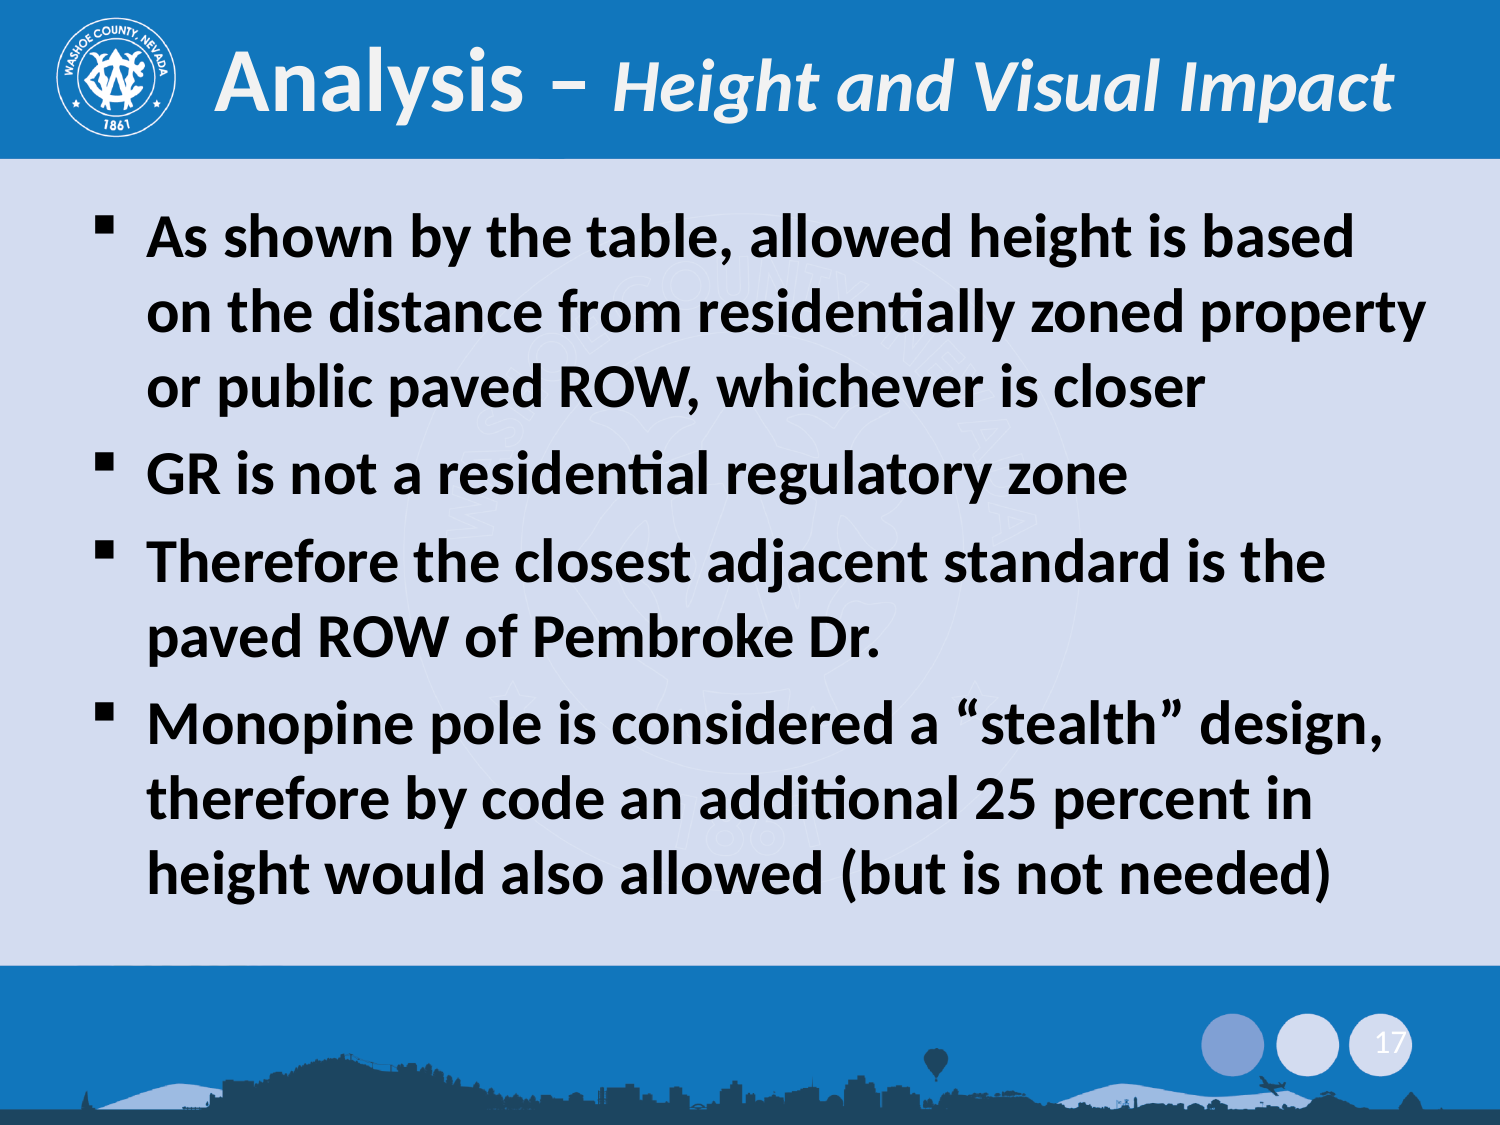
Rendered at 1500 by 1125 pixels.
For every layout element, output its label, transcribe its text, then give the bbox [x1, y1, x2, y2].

list As shown by the table, allowed height is based on the distance from residentially zoned property or public paved ROW, whichever is closer GR is not a residential regulatory zone Therefore the closest adjacent standard is the paved ROW of Pembroke Dr. Monopine pole is considered a “stealth” design, therefore by code an additional 25 percent in height would also allowed (but is not needed) [75, 187, 1450, 950]
picture [0, 0, 1500, 1125]
title Analysis – Height and Visual Impact [200, 12, 1450, 143]
